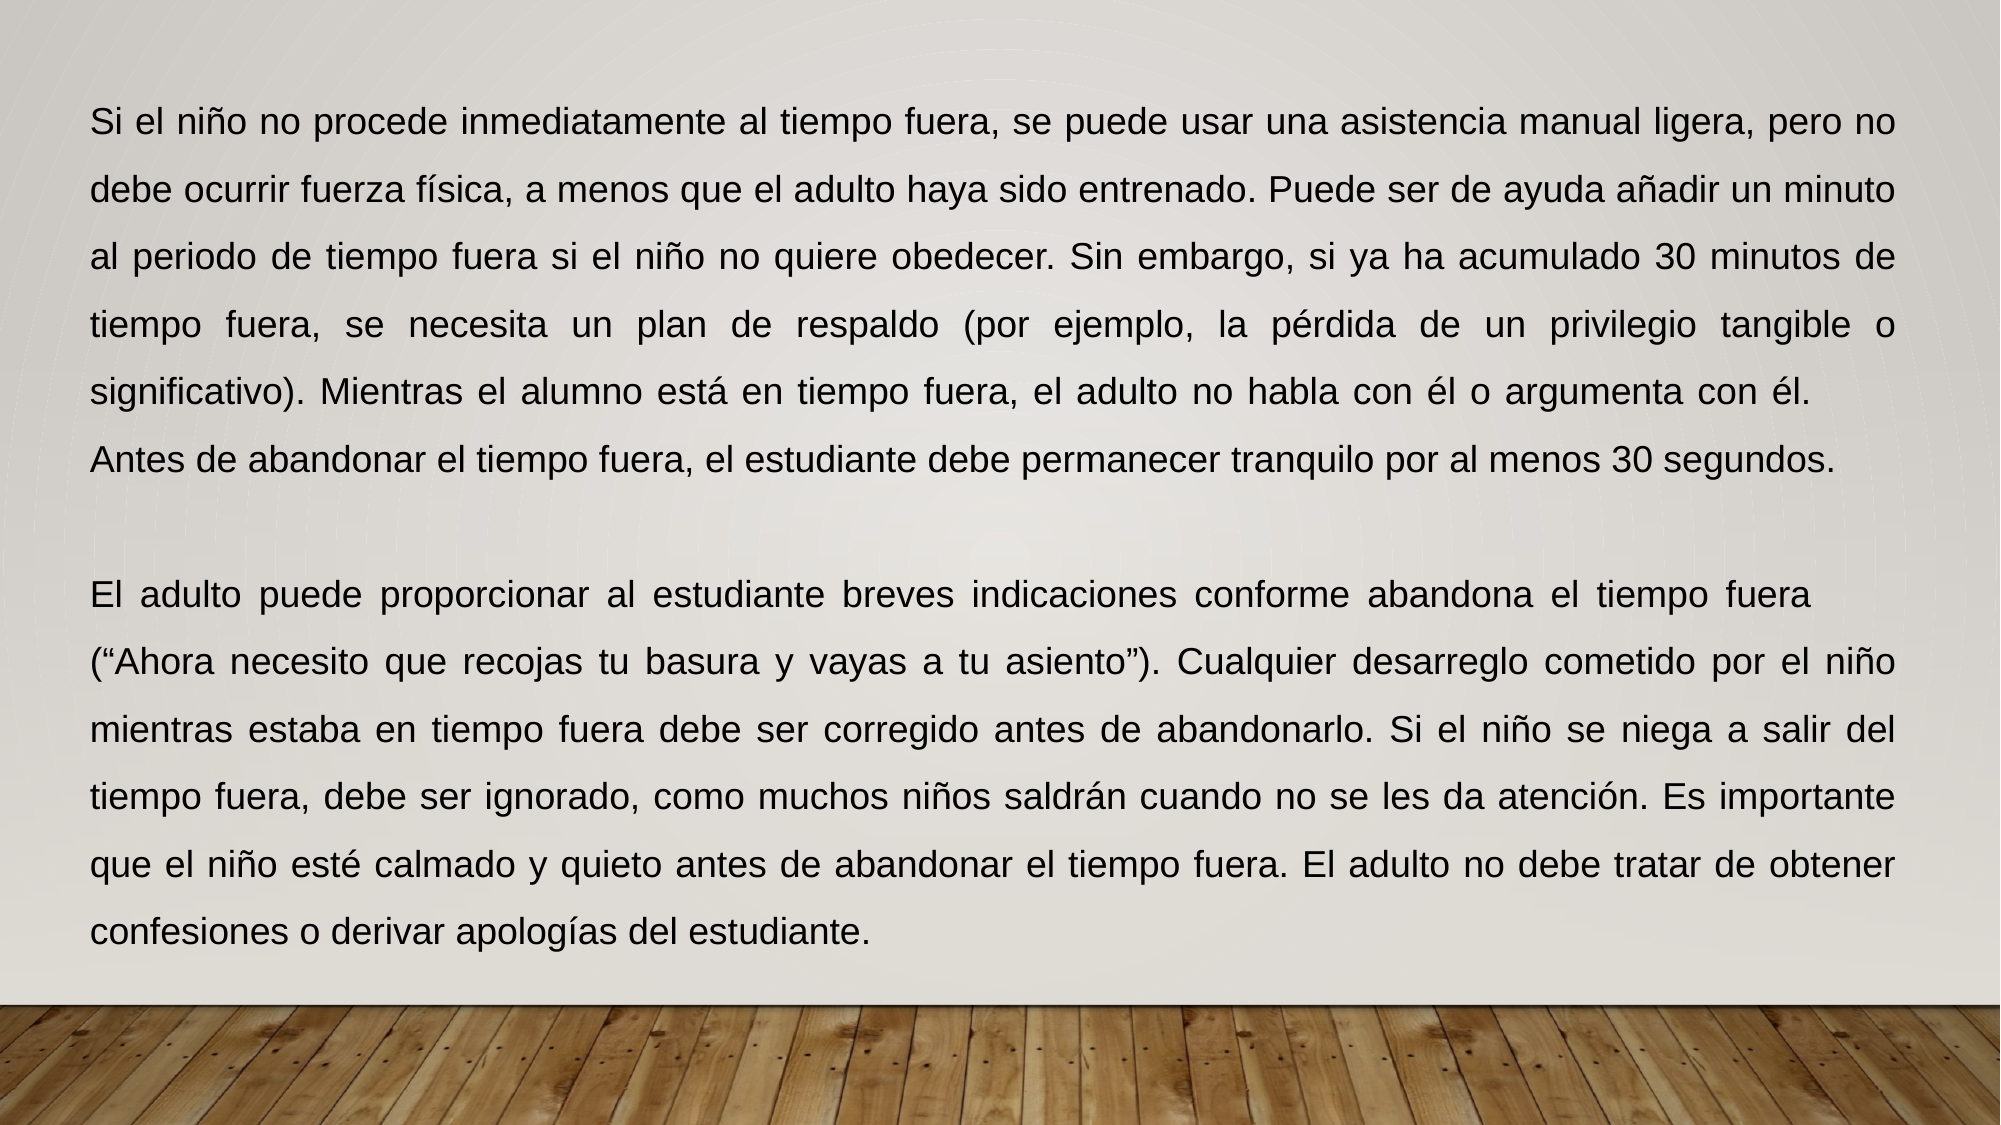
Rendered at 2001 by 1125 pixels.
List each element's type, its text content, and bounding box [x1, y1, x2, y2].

picture [0, 1005, 2000, 1125]
text_box Si el niño no procede inmediatamente al tiempo fuera, se puede usar una asistencia manual ligera, pero no debe ocurrir fuerza física, a menos que el adulto haya sido entrenado. Puede ser de ayuda añadir un minuto al periodo de tiempo fuera si el niño no quiere obedecer. Sin embargo, si ya ha acumulado 30 minutos de tiempo fuera, se necesita un plan de respaldo (por ejemplo, la pérdida de un privilegio tangible o significativo). Mientras el alumno está en tiempo fuera, el adulto no habla con él o argumenta con él. Antes de abandonar el tiempo fuera, el estudiante debe permanecer tranquilo por al menos 30 segundos. El adulto puede proporcionar al estudiante breves indicaciones conforme abandona el tiempo fuera (“Ahora necesito que recojas tu basura y vayas a tu asiento”). Cualquier desarreglo cometido por el niño mientras estaba en tiempo fuera debe ser corregido antes de abandonarlo. Si el niño se niega a salir del tiempo fuera, debe ser ignorado, como muchos niños saldrán cuando no se les da atención. Es importante que el niño esté calmado y quieto antes de abandonar el tiempo fuera. El adulto no debe tratar de obtener confesiones o derivar apologías del estudiante. [75, 67, 1912, 960]
